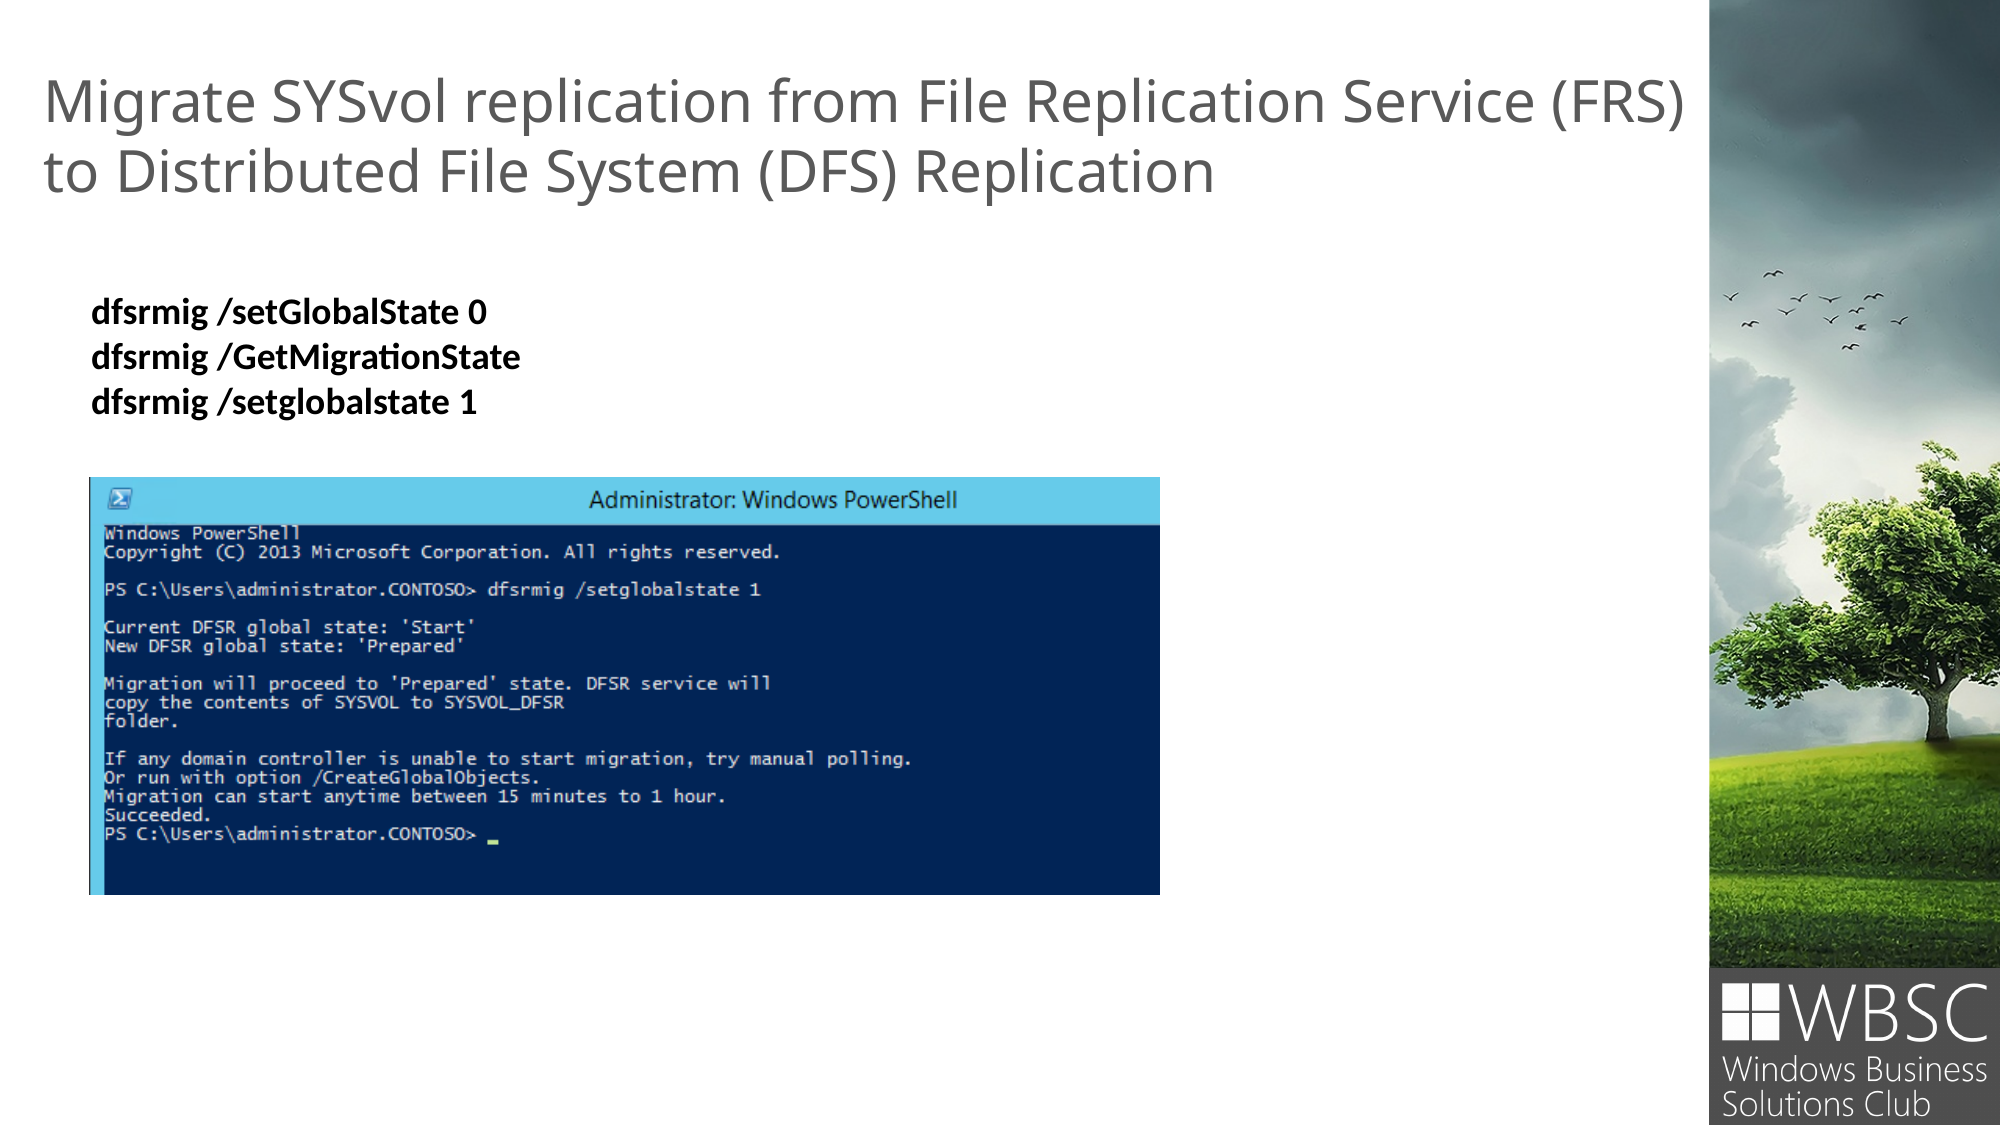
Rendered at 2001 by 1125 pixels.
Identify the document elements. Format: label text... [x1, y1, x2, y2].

picture [89, 477, 1160, 895]
text_box Migrate SYSvol replication from File Replication Service (FRS) to Distributed File System (DFS) Replication [29, 56, 1709, 212]
picture [1700, 0, 2000, 1125]
text_box dfsrmig /setGlobalState 0 dfsrmig /GetMigrationState dfsrmig /setglobalstate 1 [76, 279, 1515, 925]
